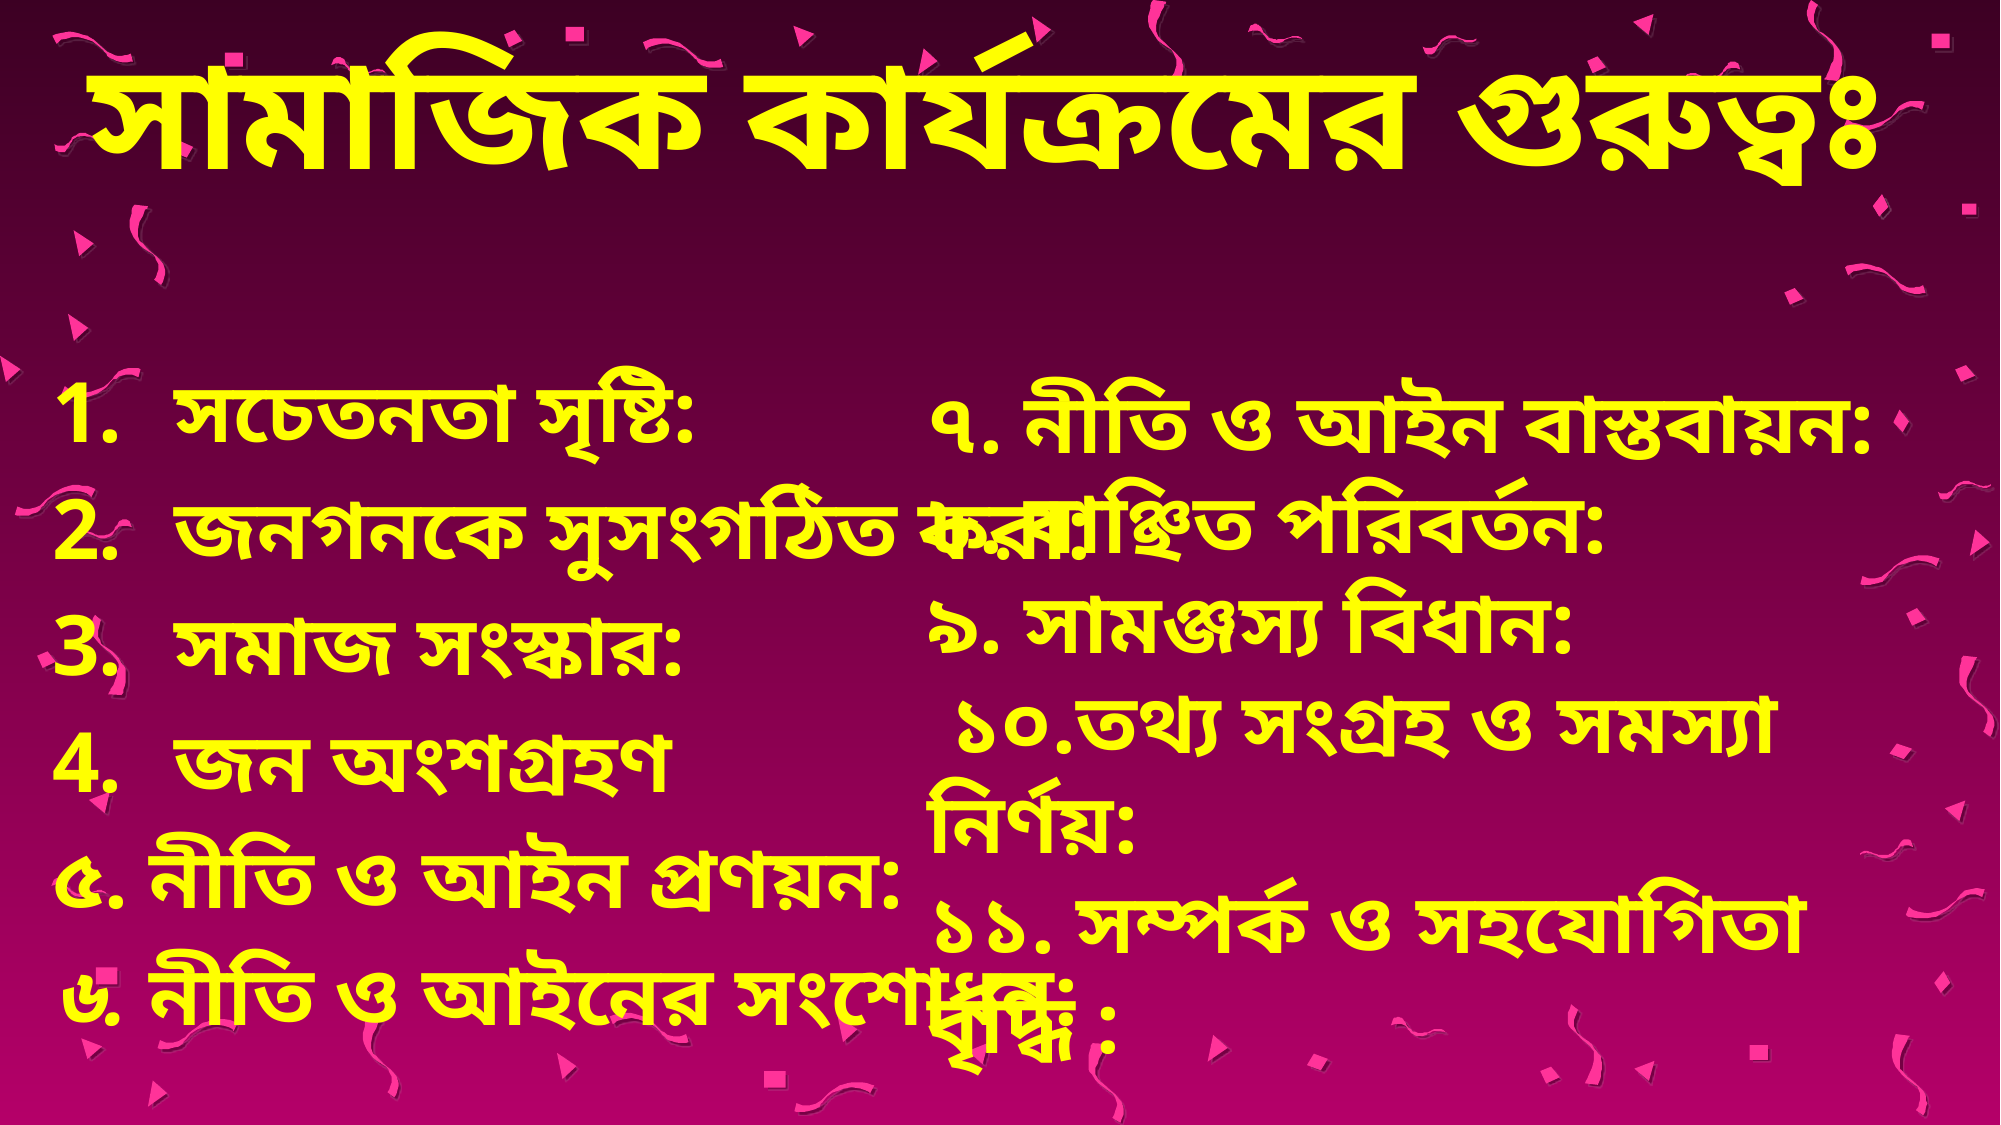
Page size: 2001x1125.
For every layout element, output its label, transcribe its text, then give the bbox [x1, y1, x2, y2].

text_box ৭. নীতি ও আইন বাস্তবায়ন: ৮. বাঞ্ছিত পরিবর্তন: ৯. সামঞ্জস্য বিধান: ১০.তথ্য সংগ্রহ ও সমস্যা নির্ণয়: ১১. সম্পর্ক ও সহযোগিতা বৃদ্ধি : [912, 362, 1913, 1063]
list সচেতনতা সৃষ্টি: জনগনকে সুসংগঠিত করা: সমাজ সংস্কার: জন অংশগ্রহণ ৫. নীতি ও আইন প্রণয়ন: ৬. নীতি ও আইনের সংশোধন: [37, 224, 1925, 1100]
title সামাজিক কার্যক্রমের গুরুত্বঃ [0, 62, 1975, 207]
